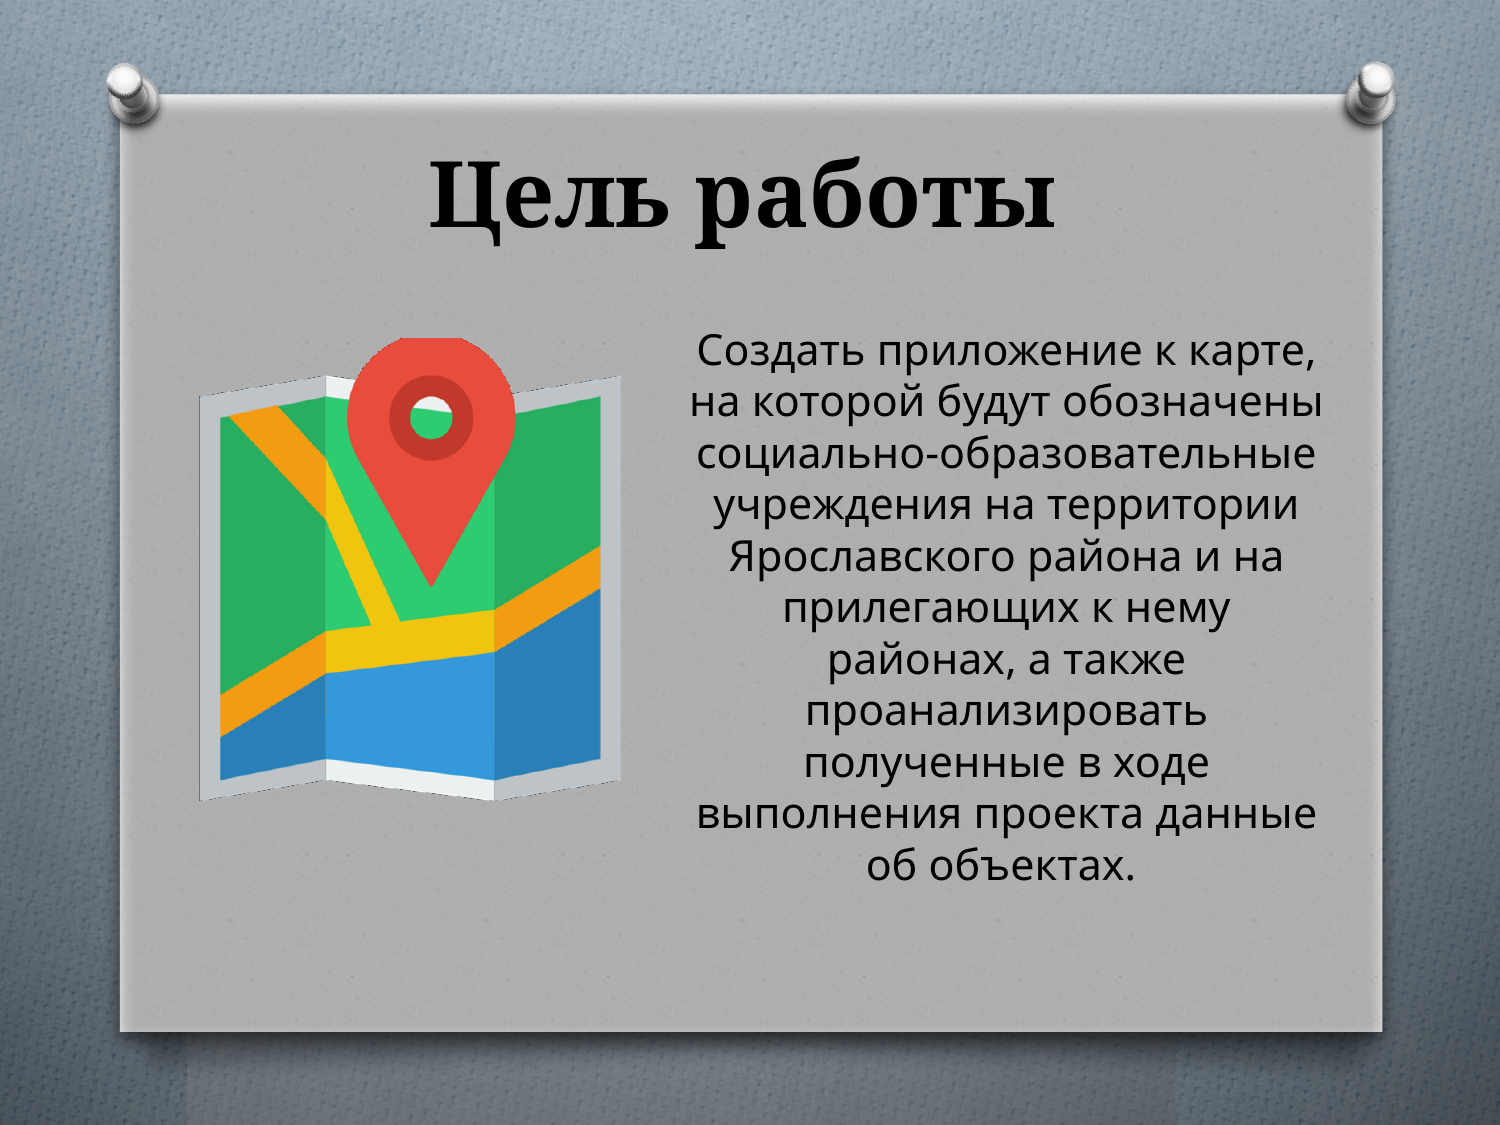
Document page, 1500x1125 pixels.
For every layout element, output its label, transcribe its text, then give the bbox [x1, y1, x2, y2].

picture [159, 337, 664, 842]
title Цель работы [171, 113, 1314, 268]
picture [75, 29, 198, 153]
picture [1317, 35, 1439, 156]
list Создать приложение к карте, на которой будут обозначены социально-образовательные учреждения на территории Ярославского района и на прилегающих к нему районах, а также проанализировать полученные в ходе выполнения проекта данные об объектах. [667, 314, 1346, 941]
